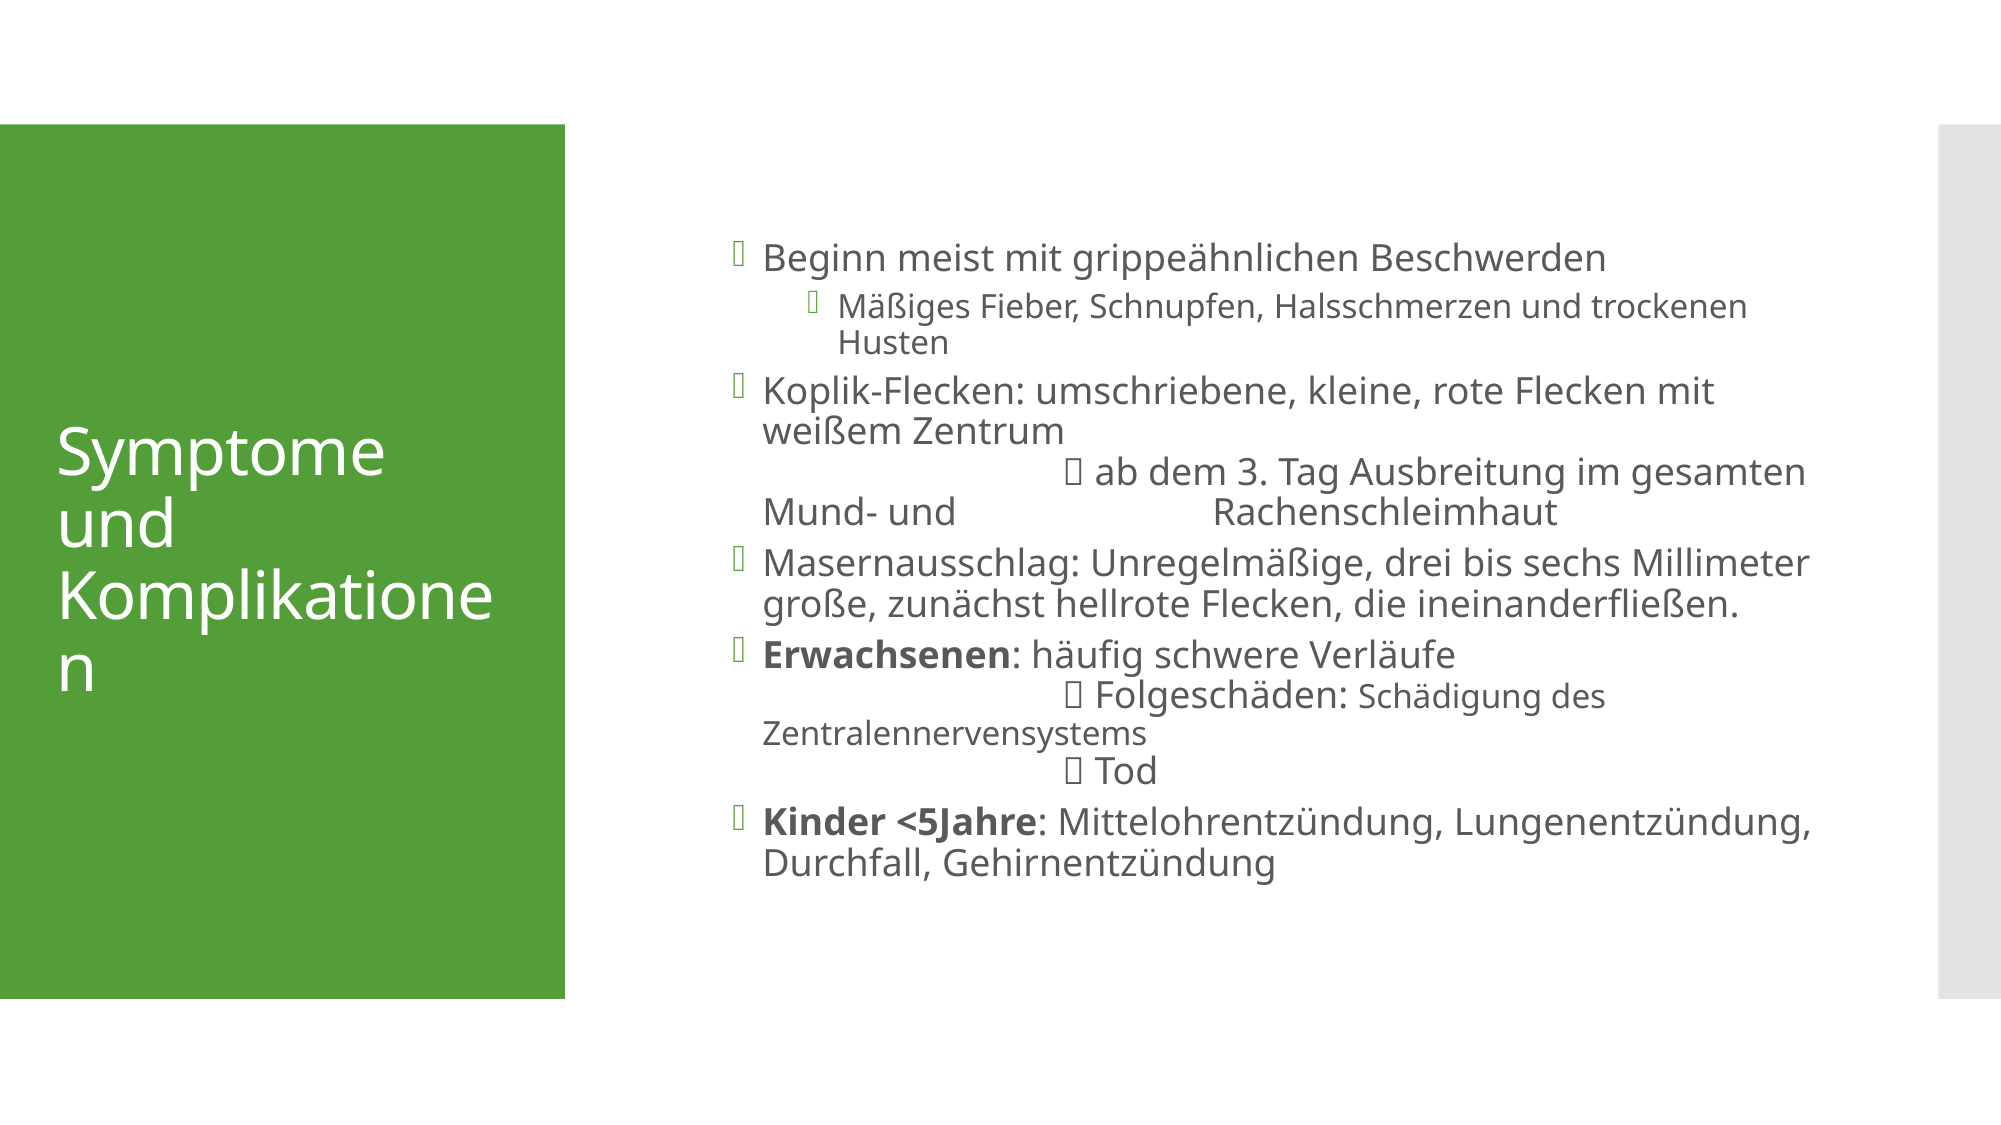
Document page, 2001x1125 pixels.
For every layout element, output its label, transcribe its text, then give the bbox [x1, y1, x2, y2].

list Beginn meist mit grippeähnlichen Beschwerden Mäßiges Fieber, Schnupfen, Halsschmerzen und trockenen Husten Koplik-Flecken: umschriebene, kleine, rote Flecken mit weißem Zentrum  ab dem 3. Tag Ausbreitung im gesamten Mund- und Rachenschleimhaut Masernausschlag: Unregelmäßige, drei bis sechs Millimeter große, zunächst hellrote Flecken, die ineinanderfließen. Erwachsenen: häufig schwere Verläufe  Folgeschäden: Schädigung des Zentralennervensystems  Tod Kinder <5Jahre: Mittelohrentzündung, Lungenentzündung, Durchfall, Gehirnentzündung [634, 141, 1835, 982]
title Symptome und Komplikationen [41, 184, 525, 940]
